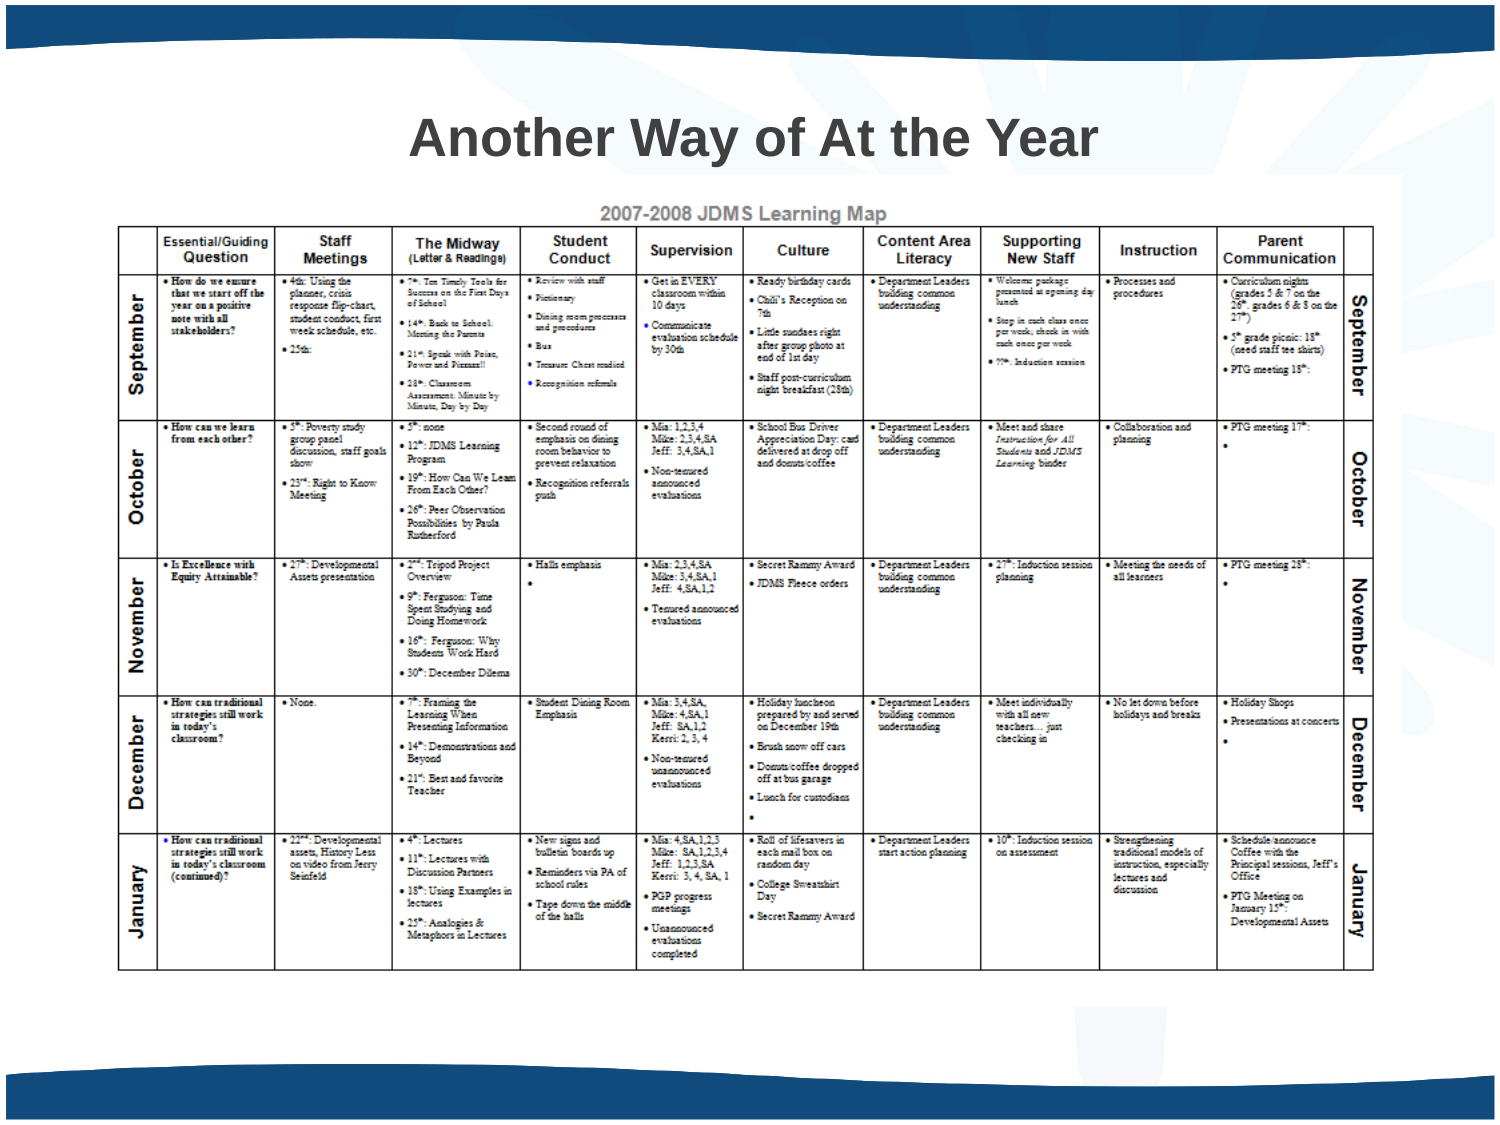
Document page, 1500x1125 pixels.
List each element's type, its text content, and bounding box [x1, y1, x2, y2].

text_box Another Way of At the Year [144, 94, 1354, 173]
picture [0, 0, 1500, 1125]
